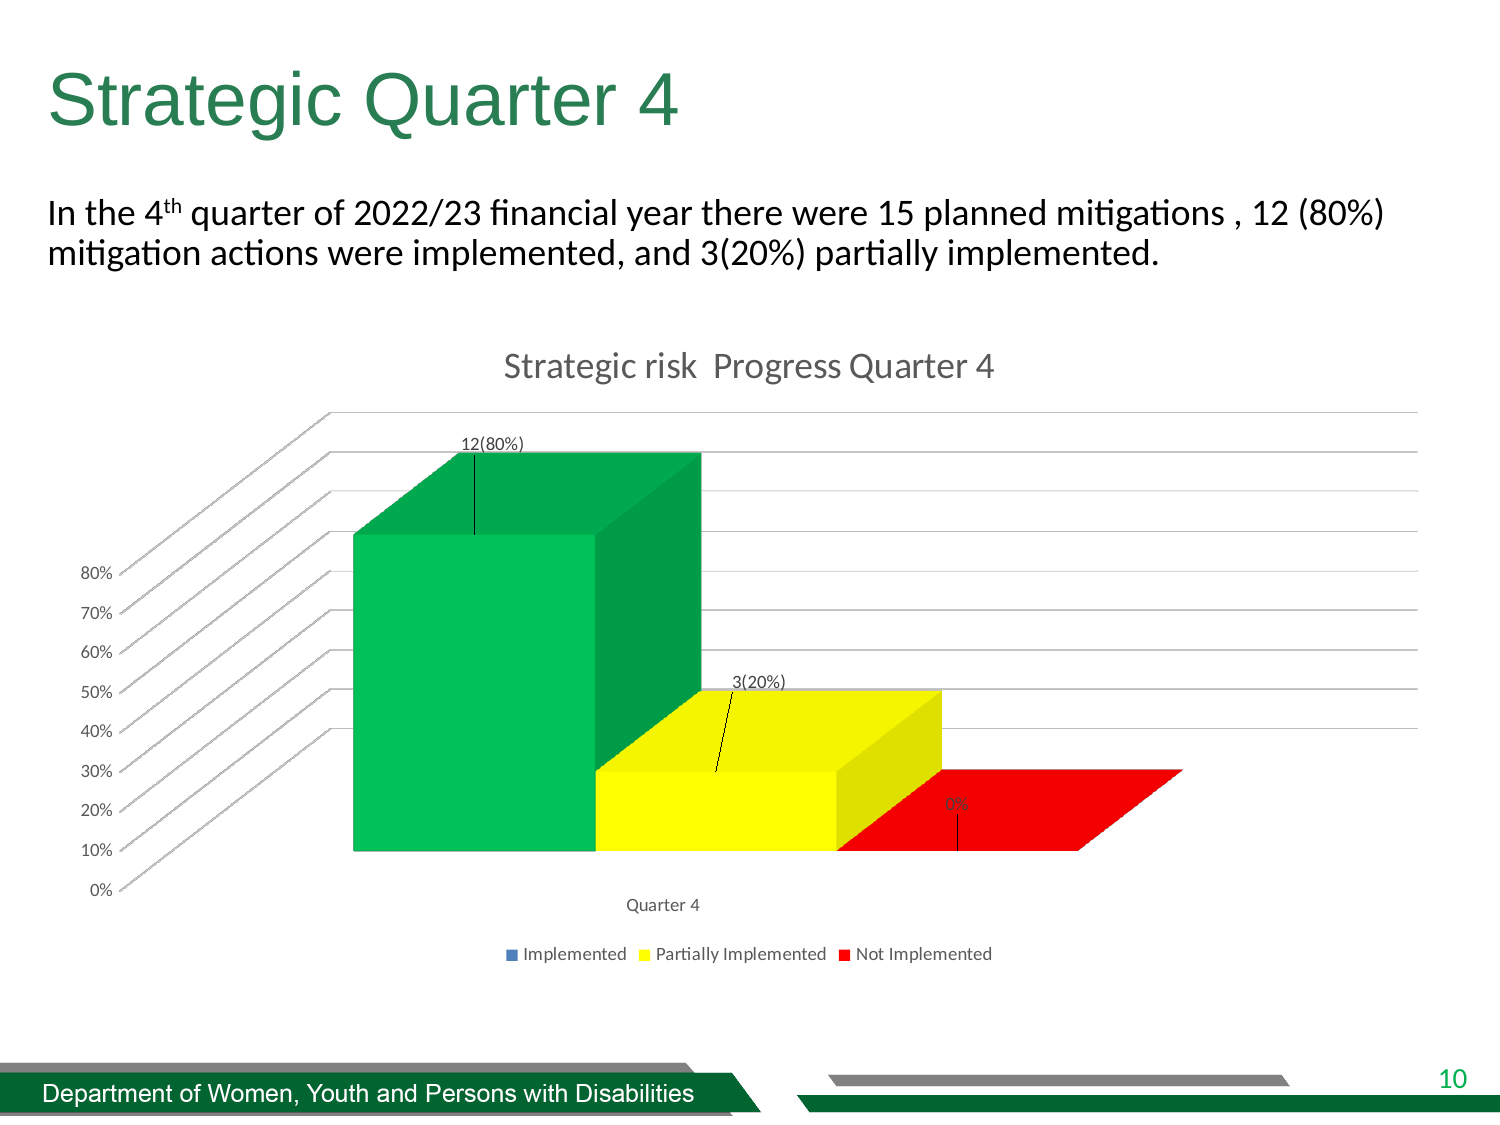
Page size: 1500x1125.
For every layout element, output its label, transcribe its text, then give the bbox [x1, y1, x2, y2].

chart [32, 317, 1466, 971]
text_box Strategic Quarter 4 [32, 52, 1466, 178]
picture [0, 45, 1500, 1125]
title In the 4th quarter of 2022/23 financial year there were 15 planned mitigations , 12 (80%) mitigation actions were implemented, and 3(20%) partially implemented. [32, 185, 1466, 317]
